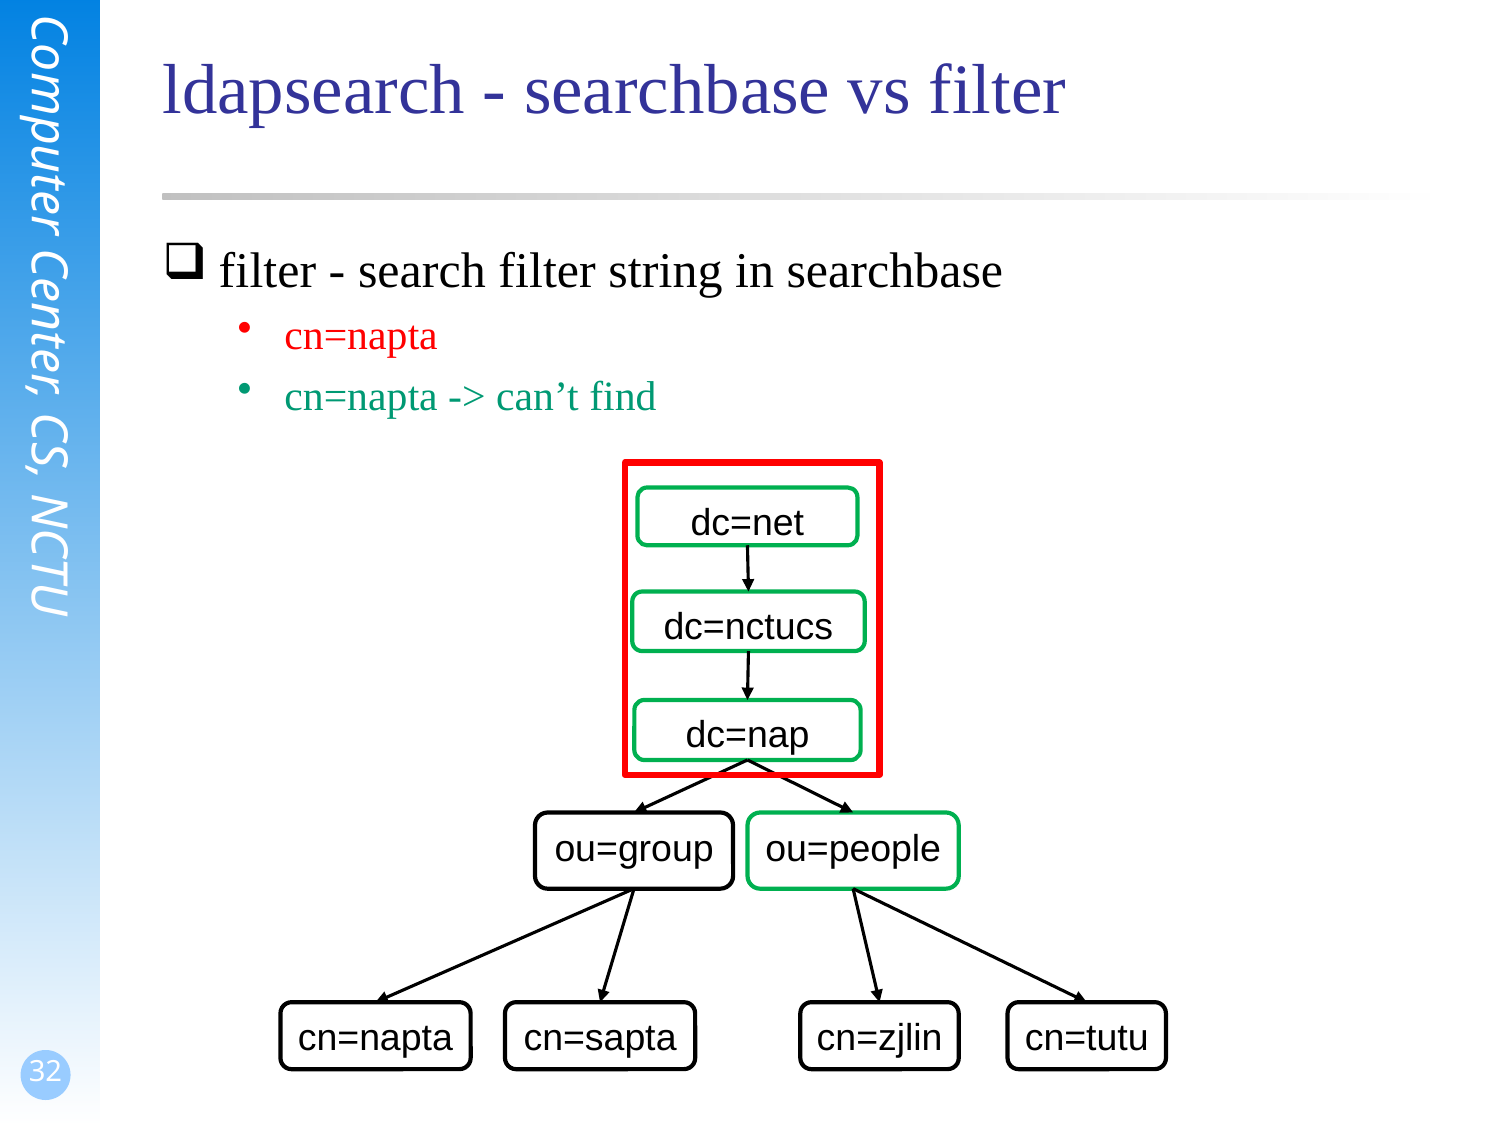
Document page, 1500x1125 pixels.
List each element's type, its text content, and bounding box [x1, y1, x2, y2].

text_box cn=tutu [1005, 1000, 1169, 1072]
text_box cn=zjlin [798, 1000, 961, 1072]
title ldapsearch - searchbase vs filter [162, 42, 1438, 231]
text_box [624, 462, 880, 775]
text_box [747, 759, 854, 813]
text_box ou=group [532, 810, 736, 891]
text_box ou=people [745, 810, 961, 891]
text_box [633, 759, 746, 813]
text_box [375, 888, 635, 1003]
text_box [852, 888, 1087, 1003]
text_box cn=sapta [502, 1000, 698, 1072]
list filter - search filter string in searchbase cn=napta cn=napta -> can’t find [162, 237, 1438, 1000]
text_box cn=napta [278, 1000, 473, 1072]
